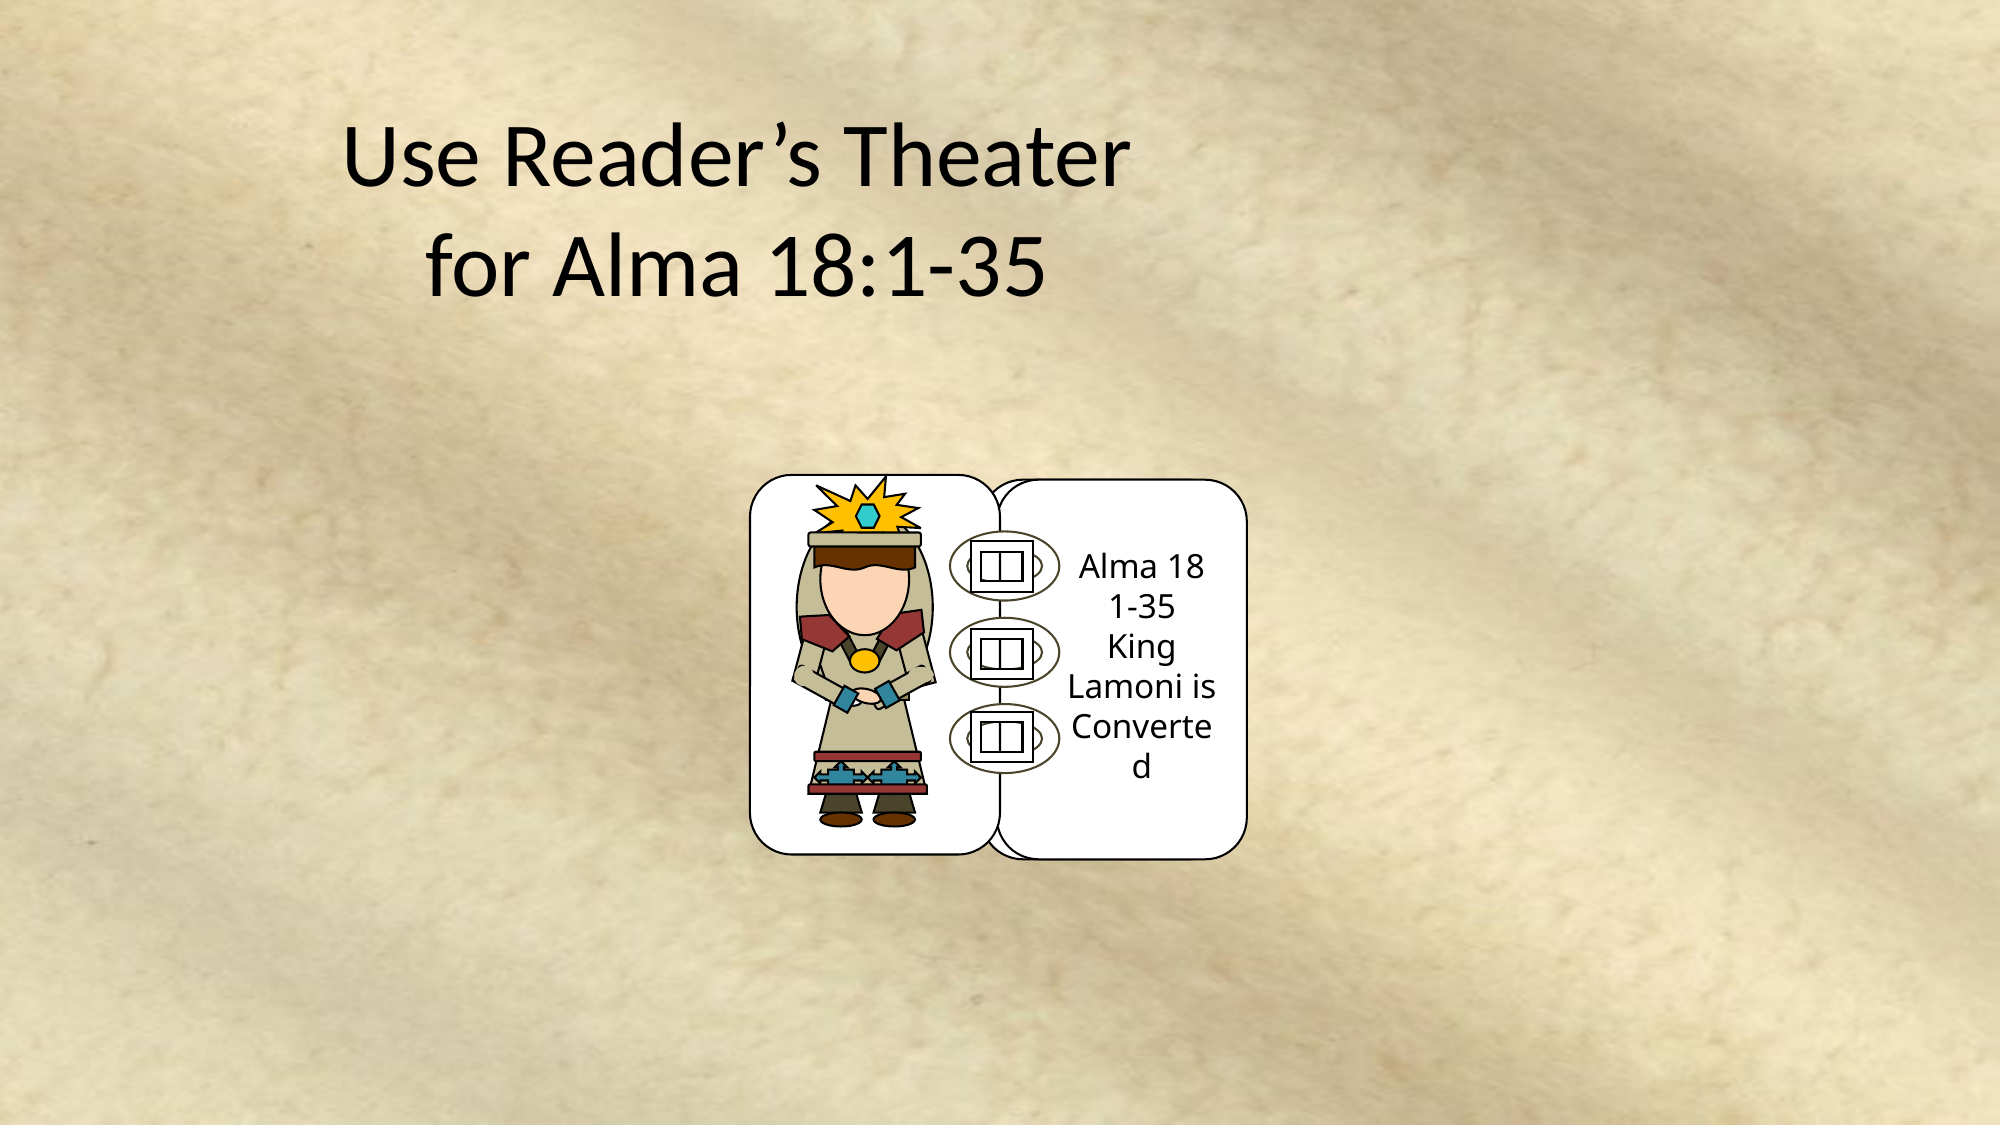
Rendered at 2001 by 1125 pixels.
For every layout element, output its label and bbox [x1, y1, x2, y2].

text_box [749, 474, 1247, 860]
text_box [792, 476, 933, 827]
picture [0, 0, 2000, 1125]
